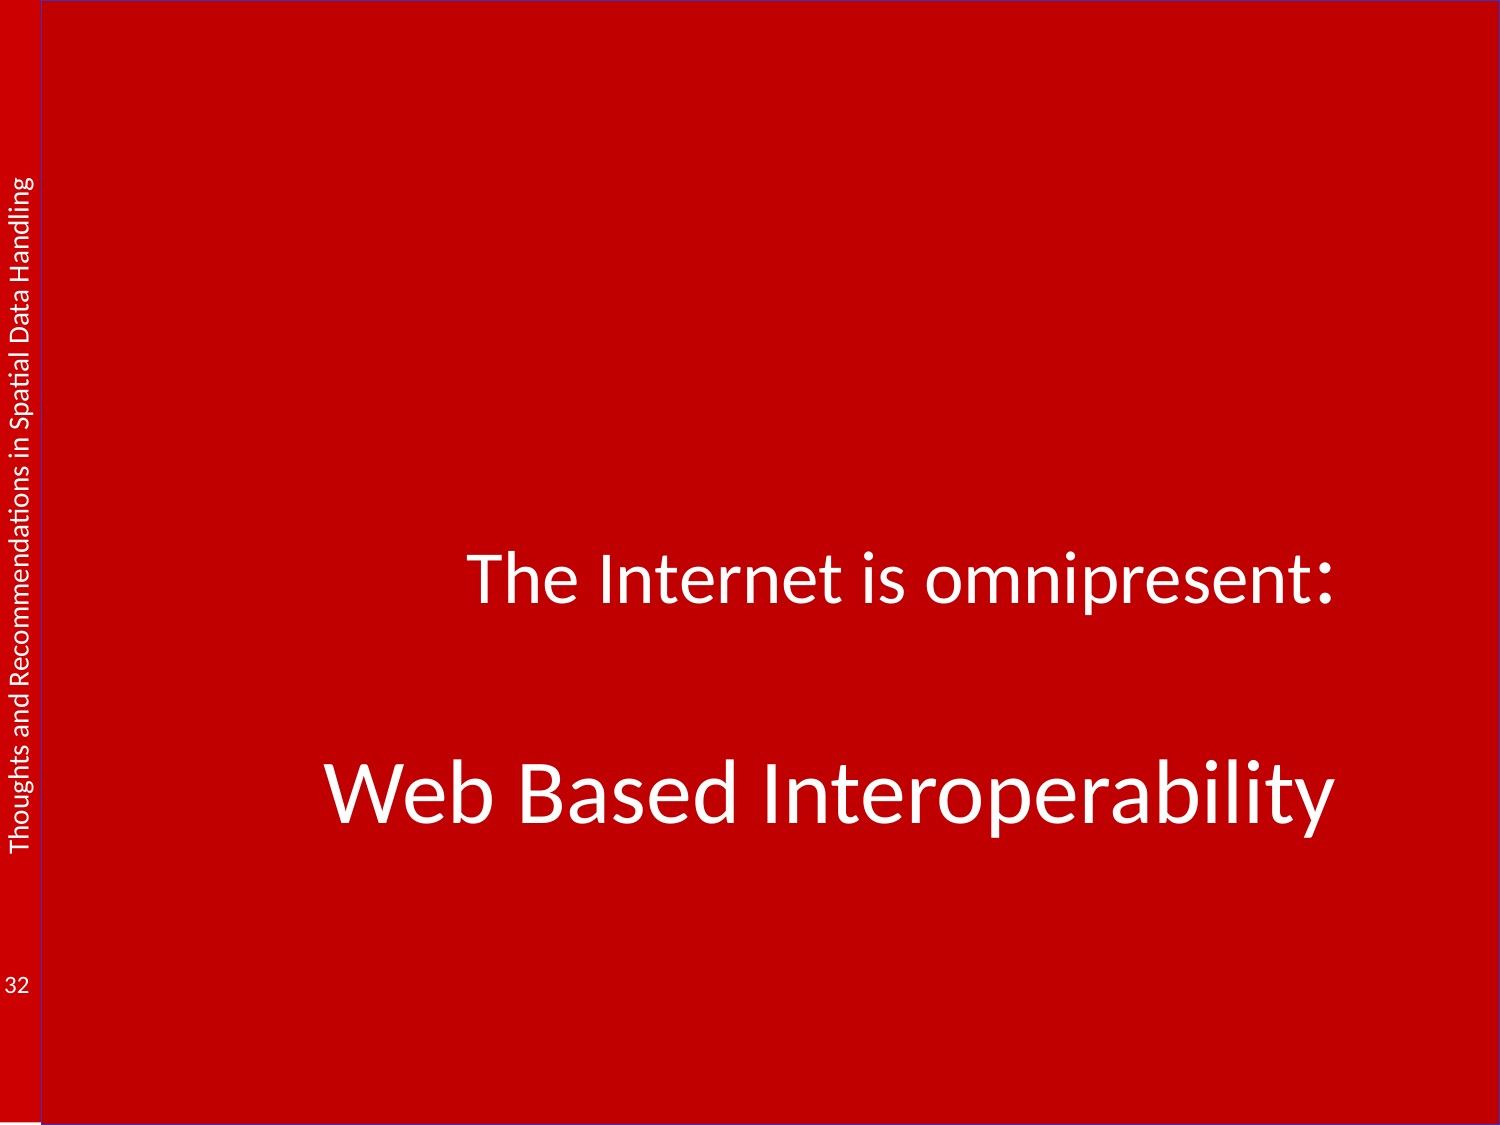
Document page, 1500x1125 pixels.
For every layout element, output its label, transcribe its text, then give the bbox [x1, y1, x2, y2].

text_box The Internet is omnipresent: Web Based Interoperability [218, 504, 1353, 849]
text_box [41, 0, 1500, 1125]
